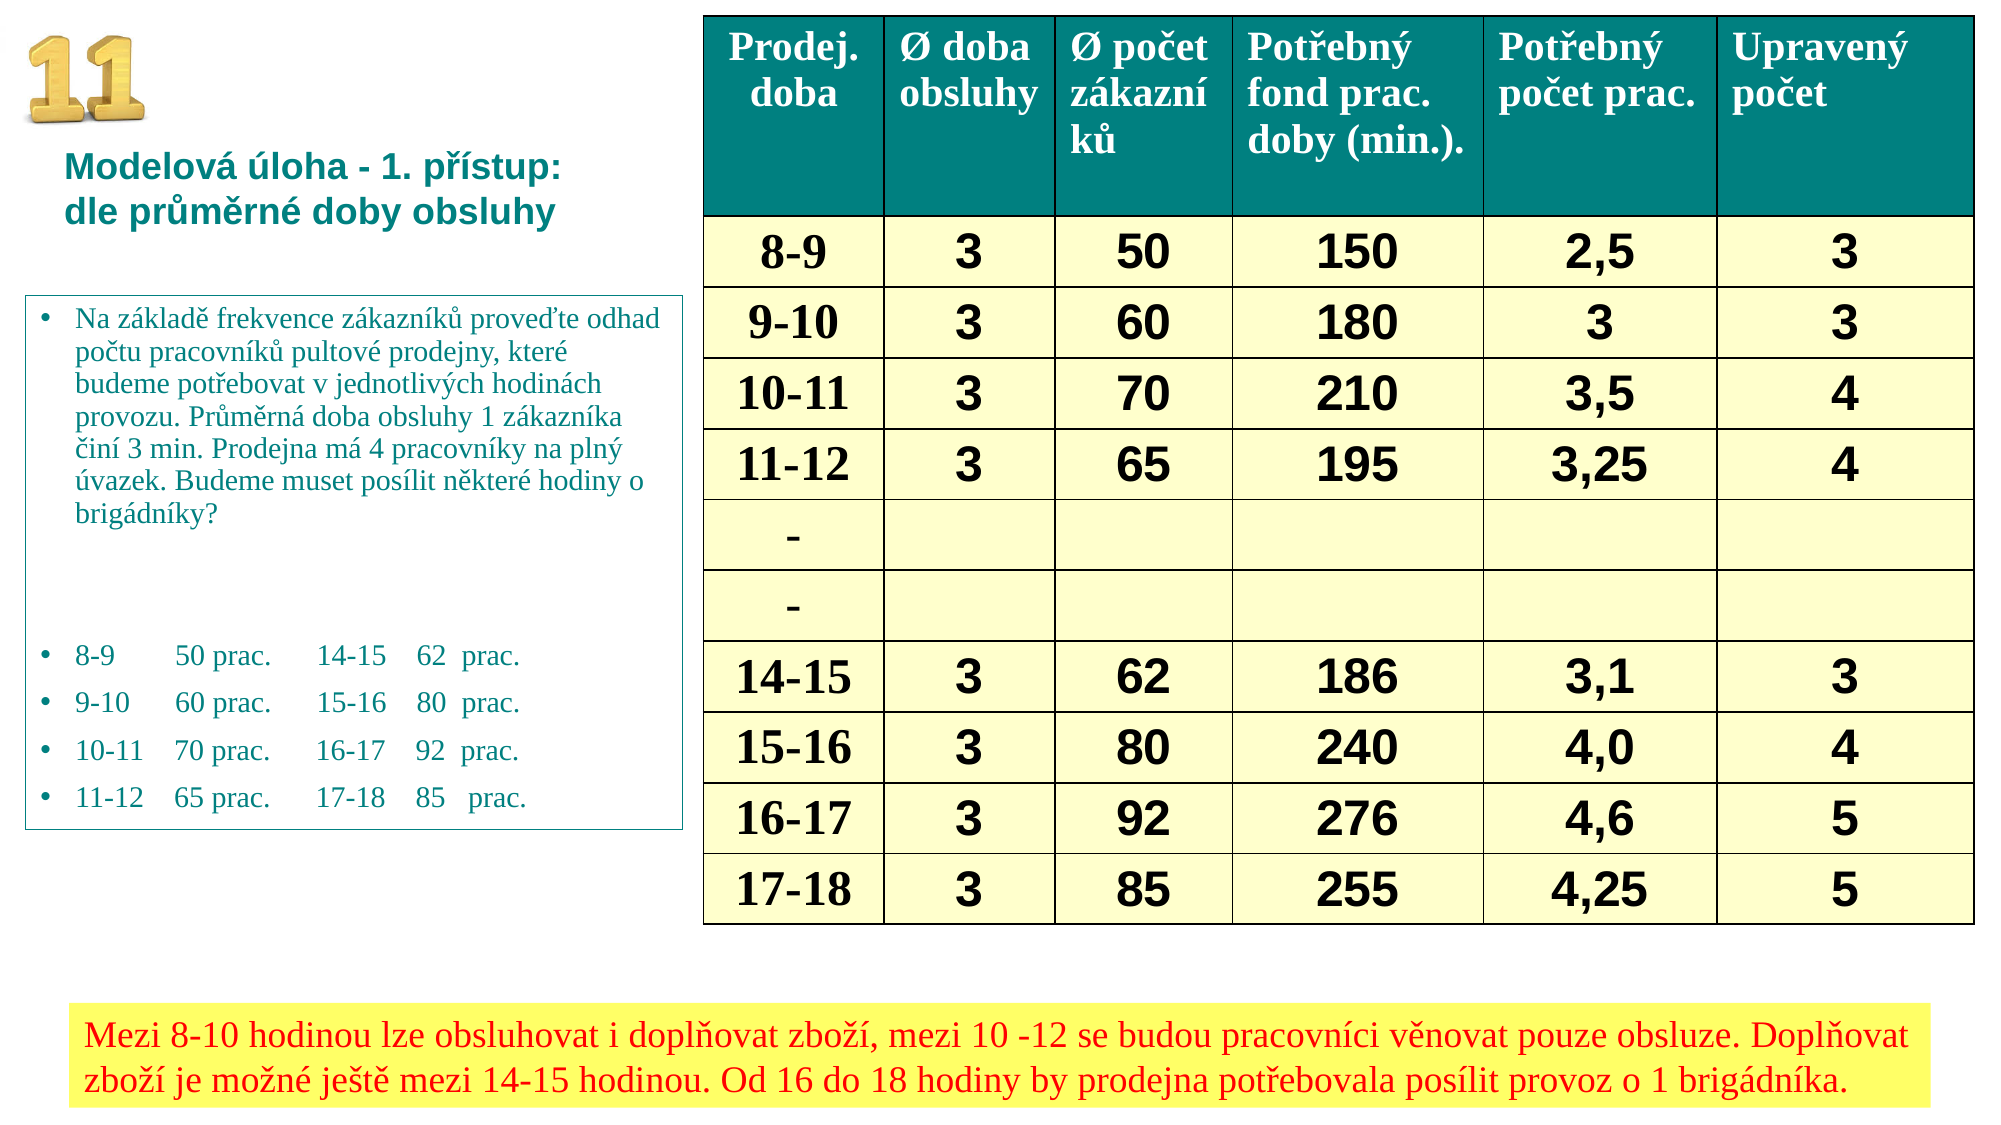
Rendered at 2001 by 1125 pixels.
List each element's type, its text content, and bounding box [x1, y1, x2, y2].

table_cell 11-12 [704, 430, 883, 499]
table_cell 85 [1056, 854, 1232, 923]
table_cell 3 [885, 430, 1054, 499]
table_cell 3 [885, 854, 1054, 923]
table_cell 3,25 [1484, 430, 1716, 499]
table_cell 255 [1233, 854, 1483, 923]
table_cell 2,5 [1484, 217, 1716, 286]
table_cell 60 [1056, 288, 1232, 357]
table_cell 10-11 [704, 359, 883, 428]
table_cell [1718, 500, 1973, 569]
table_cell 4 [1718, 359, 1973, 428]
table_cell 3 [885, 288, 1054, 357]
table_cell 3,5 [1484, 359, 1716, 428]
table_cell 3 [885, 217, 1054, 286]
table_cell 276 [1233, 784, 1483, 853]
table_cell 3 [885, 359, 1054, 428]
table_cell 5 [1718, 784, 1973, 853]
table_cell [1718, 571, 1973, 640]
table_cell [1233, 500, 1483, 569]
table_cell 150 [1233, 217, 1483, 286]
table_cell [885, 571, 1054, 640]
text_box Modelová úloha - 1. přístup: dle průměrné doby obsluhy [49, 134, 629, 240]
table_cell 4,25 [1484, 854, 1716, 923]
table_cell 4 [1718, 430, 1973, 499]
table_cell 62 [1056, 642, 1232, 711]
table_header Prodej. doba [704, 17, 883, 215]
table_cell 195 [1233, 430, 1483, 499]
table_cell 4 [1718, 713, 1973, 782]
table_cell [1484, 500, 1716, 569]
table_cell 15-16 [704, 713, 883, 782]
table_cell 16-17 [704, 784, 883, 853]
table_cell 17-18 [704, 854, 883, 923]
table_header Upravený počet [1718, 17, 1973, 215]
table_cell 4,0 [1484, 713, 1716, 782]
table_cell 70 [1056, 359, 1232, 428]
table_cell 65 [1056, 430, 1232, 499]
table_header Ø počet zákazníků [1056, 17, 1232, 215]
table_cell 180 [1233, 288, 1483, 357]
table_cell 9-10 [704, 288, 883, 357]
table_header Potřebný fond prac. doby (min.). [1233, 17, 1483, 215]
table_cell 3 [885, 713, 1054, 782]
table_cell 3 [885, 784, 1054, 853]
table_cell - [704, 571, 883, 640]
table_cell 80 [1056, 713, 1232, 782]
table_cell 3 [1718, 642, 1973, 711]
text_box Mezi 8-10 hodinou lze obsluhovat i doplňovat zboží, mezi 10 -12 se budou pracovníci věnovat pouze obsluze. Doplňovat zboží je možné ještě mezi 14-15 hodinou. Od 16 do 18 hodiny by prodejna potřebovala posílit provoz o 1 brigádníka. [69, 1002, 1931, 1108]
table_cell [1233, 571, 1483, 640]
table_cell 3 [1484, 288, 1716, 357]
table_header Potřebný počet prac. [1484, 17, 1716, 215]
table_cell [1056, 571, 1232, 640]
text_box Na základě frekvence zákazníků proveďte odhad počtu pracovníků pultové prodejny, které budeme potřebovat v jednotlivých hodinách provozu. Průměrná doba obsluhy 1 zákazníka činí 3 min. Prodejna má 4 pracovníky na plný úvazek. Budeme muset posílit některé hodiny o brigádníky? 8-9 50 prac. 14-15 62 prac. 9-10 60 prac. 15-16 80 prac. 10-11 70 prac. 16-17 92 prac. 11-12 65 prac. 17-18 85 prac. [25, 295, 683, 830]
table_cell 92 [1056, 784, 1232, 853]
table_header Ø doba obsluhy [885, 17, 1054, 215]
table_cell 3 [885, 642, 1054, 711]
table_cell 186 [1233, 642, 1483, 711]
table_cell 8-9 [704, 217, 883, 286]
table_cell 50 [1056, 217, 1232, 286]
table_cell 240 [1233, 713, 1483, 782]
table_cell 210 [1233, 359, 1483, 428]
table_cell [1056, 500, 1232, 569]
table_cell [1484, 571, 1716, 640]
table_cell 3,1 [1484, 642, 1716, 711]
table_cell - [704, 500, 883, 569]
picture [0, 15, 169, 149]
table_cell 5 [1718, 854, 1973, 923]
table_cell 4,6 [1484, 784, 1716, 853]
table_cell 3 [1718, 288, 1973, 357]
table_cell 14-15 [704, 642, 883, 711]
table_cell 3 [1718, 217, 1973, 286]
table_cell [885, 500, 1054, 569]
